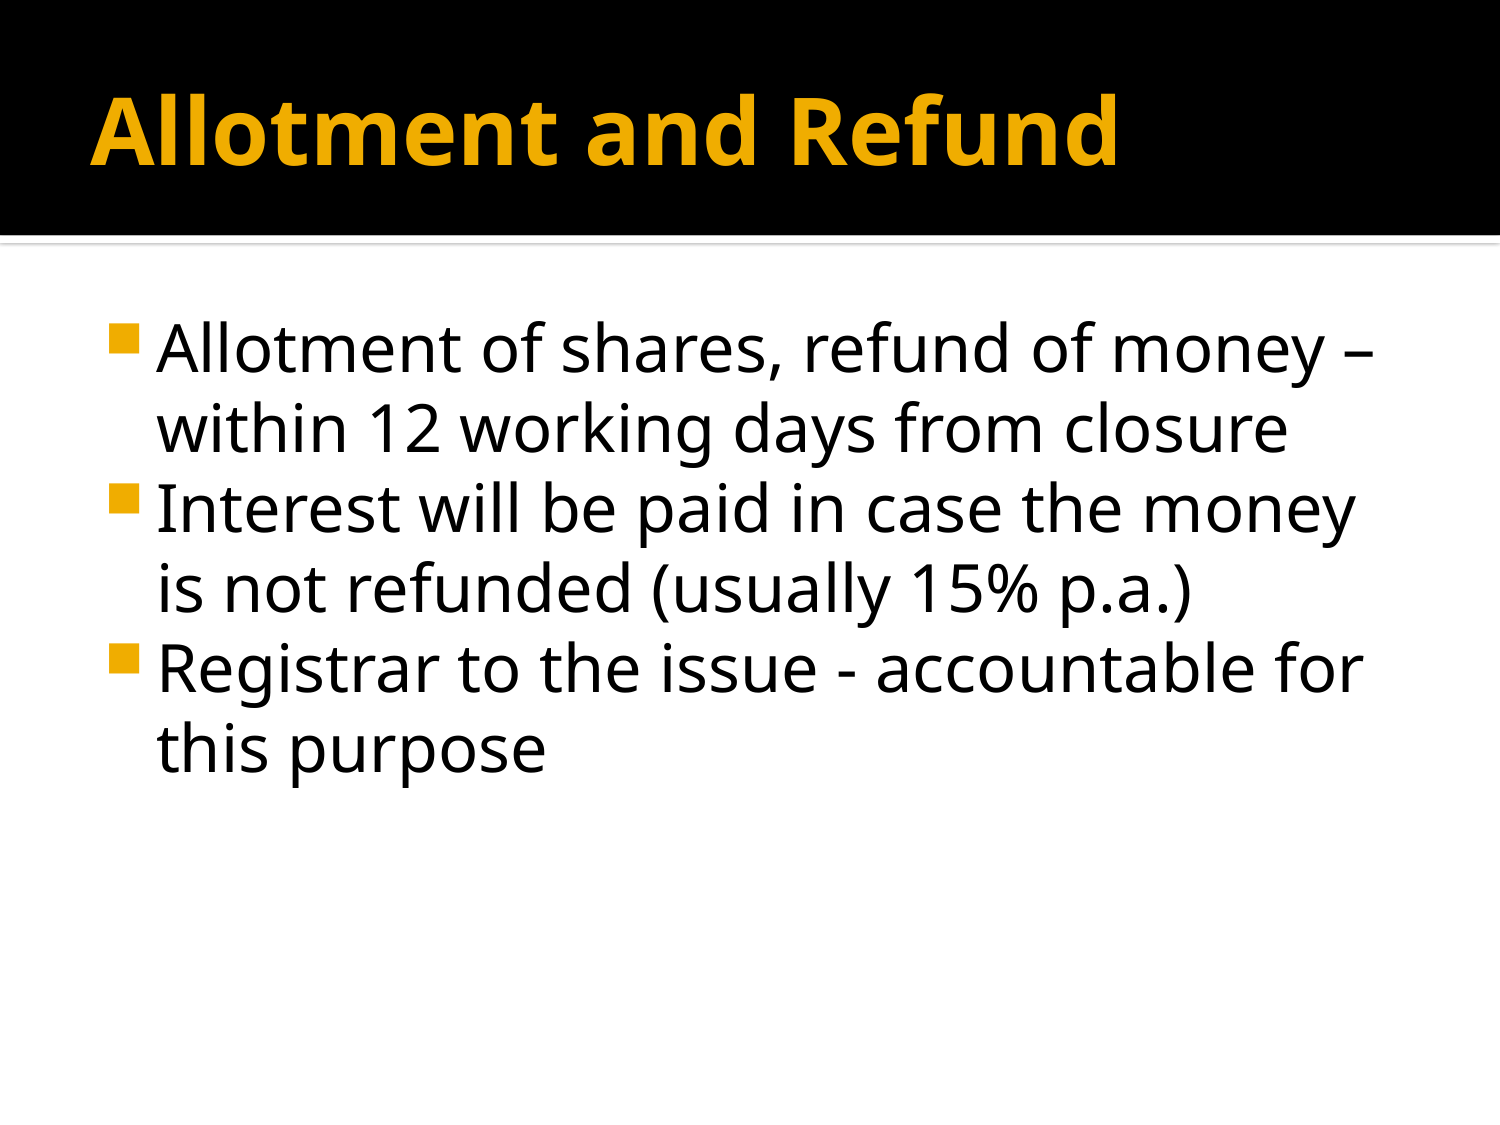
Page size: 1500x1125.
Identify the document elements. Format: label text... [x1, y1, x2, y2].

list Allotment of shares, refund of money – within 12 working days from closure Interest will be paid in case the money is not refunded (usually 15% p.a.) Registrar to the issue - accountable for this purpose [75, 291, 1425, 1050]
title Allotment and Refund [75, 25, 1425, 231]
